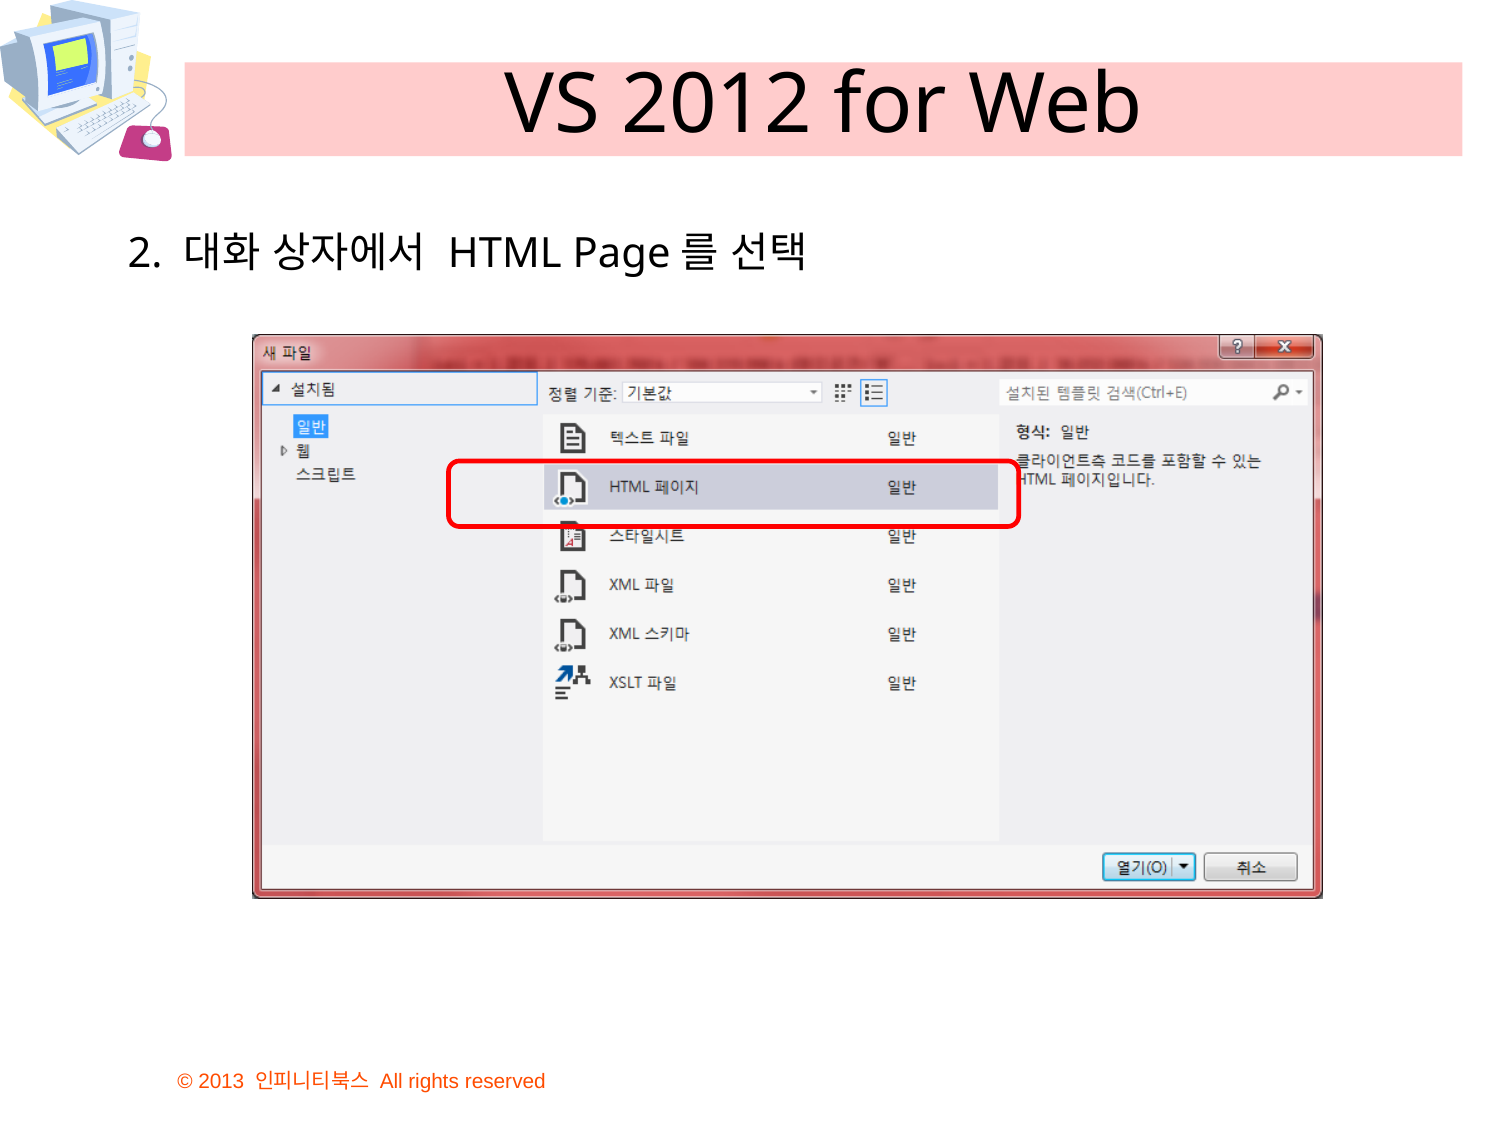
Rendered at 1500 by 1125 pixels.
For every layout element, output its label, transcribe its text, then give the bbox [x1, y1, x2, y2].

picture [252, 334, 1323, 899]
list 2. 대화 상자에서 HTML Page를 선택 [112, 218, 1460, 900]
title VS 2012 for Web [184, 62, 1463, 157]
